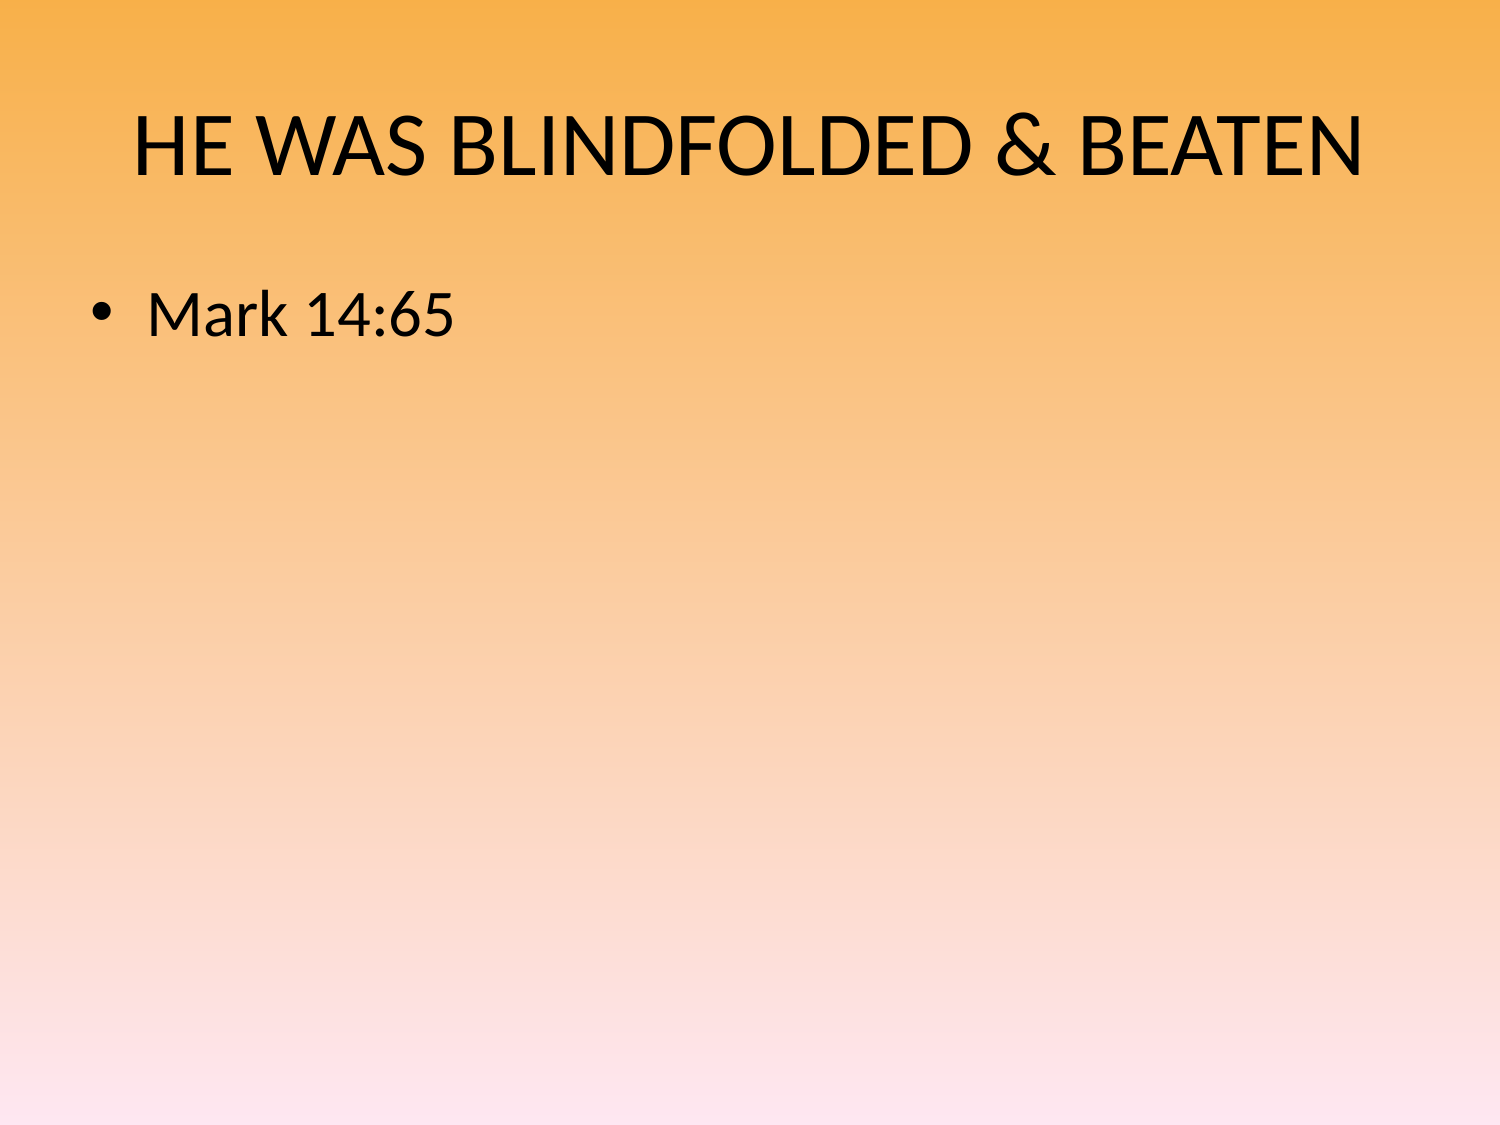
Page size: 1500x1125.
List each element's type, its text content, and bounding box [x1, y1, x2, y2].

list Mark 14:65 [75, 262, 1425, 1005]
title HE WAS BLINDFOLDED & BEATEN [75, 45, 1425, 233]
